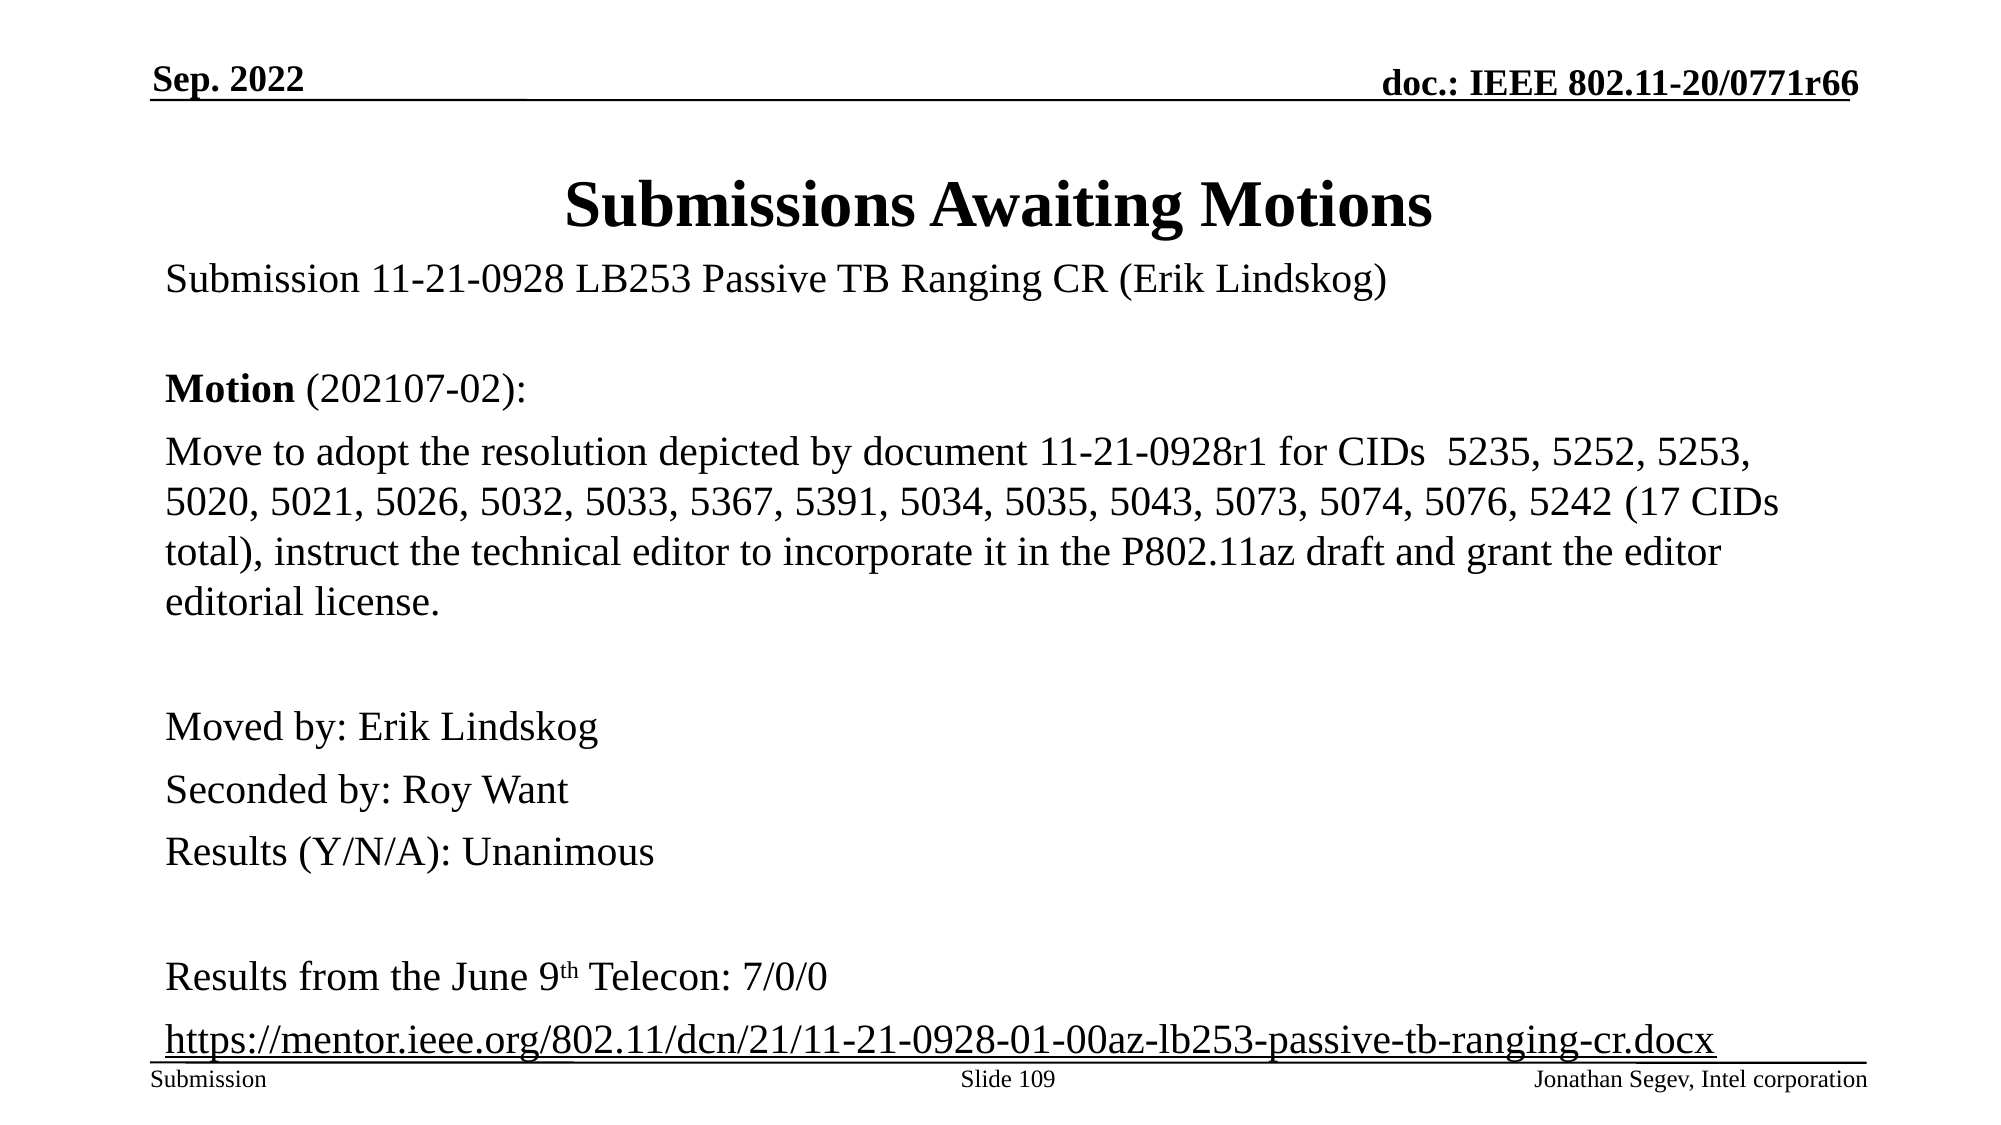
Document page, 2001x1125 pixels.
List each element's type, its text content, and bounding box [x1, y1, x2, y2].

title Submissions Awaiting Motions [149, 112, 1850, 243]
slide_number Slide 109 [950, 1061, 1067, 1123]
footer Jonathan Segev, Intel corporation [1171, 1061, 1869, 1093]
list Submission 11-21-0928 LB253 Passive TB Ranging CR (Erik Lindskog) Motion (202107-02): Move to adopt the resolution depicted by document 11-21-0928r1 for CIDs 5235, 5252, 5253, 5020, 5021, 5026, 5032, 5033, 5367, 5391, 5034, 5035, 5043, 5073, 5074, 5076, 5242 (17 CIDs total), instruct the technical editor to incorporate it in the P802.11az draft and grant the editor editorial license. Moved by: Erik Lindskog Seconded by: Roy Want Results (Y/N/A): Unanimous Results from the June 9th Telecon: 7/0/0 https://mentor.ieee.org/802.11/dcn/21/11-21-0928-01-00az-lb253-passive-tb-ranging-cr.docx [149, 243, 1850, 1000]
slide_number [152, 54, 563, 100]
